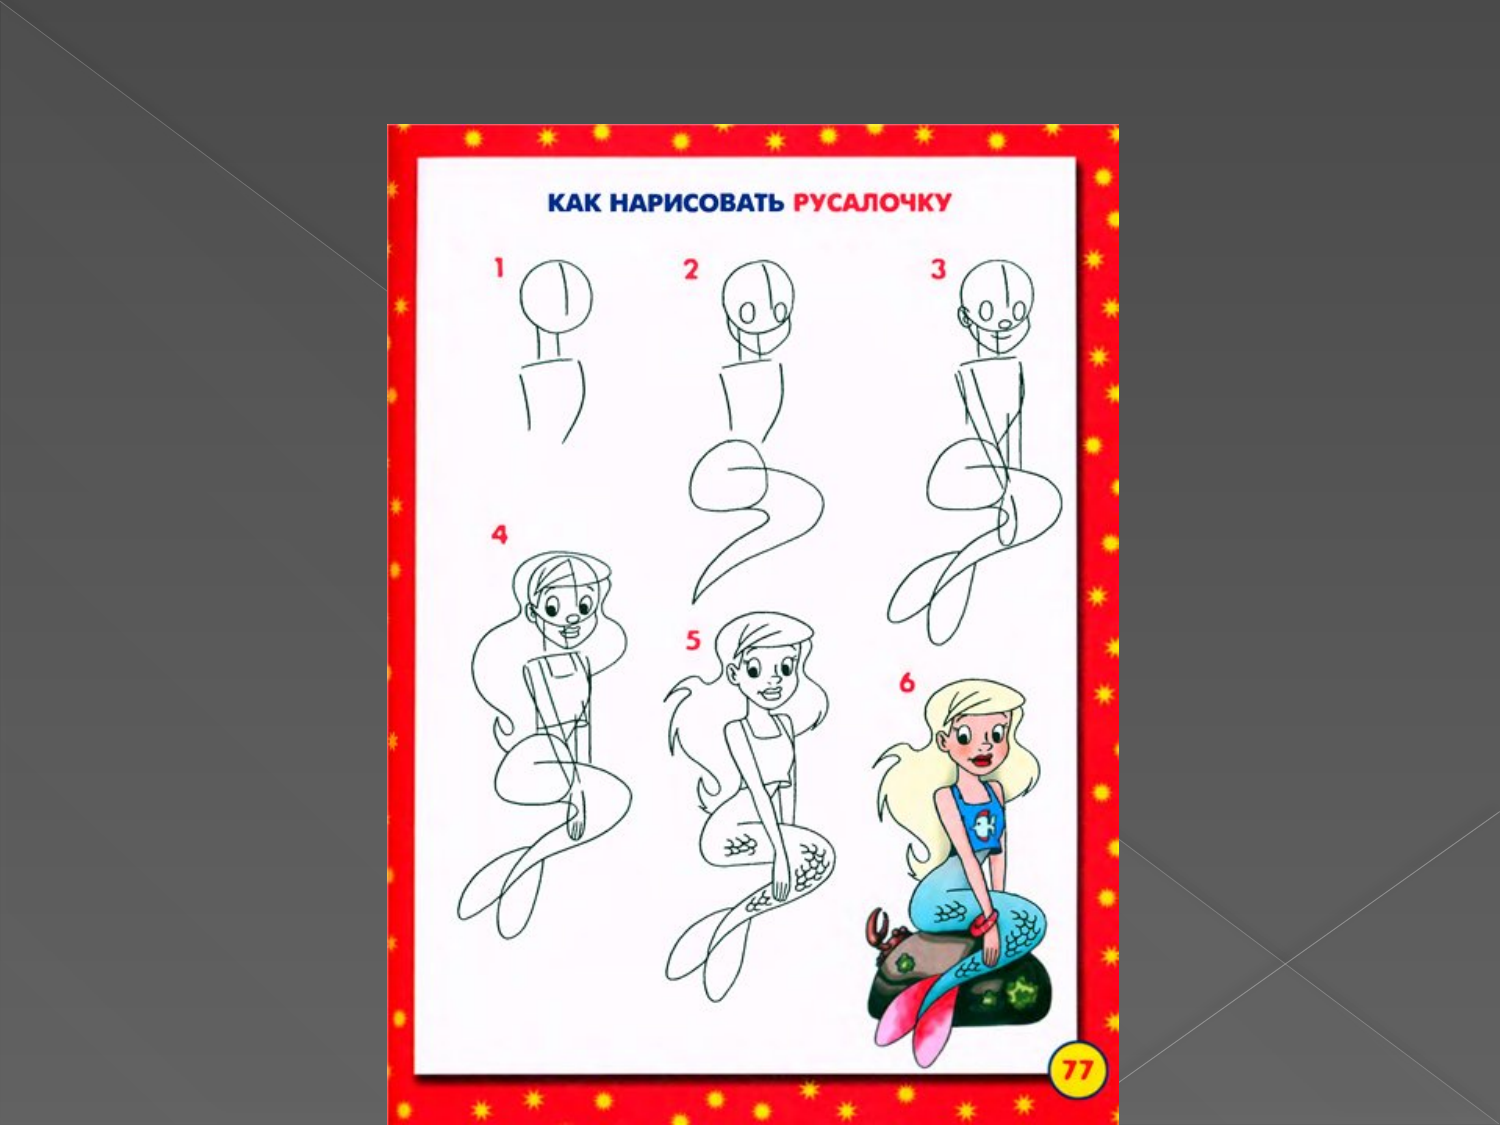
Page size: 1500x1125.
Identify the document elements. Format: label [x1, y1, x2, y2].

picture [387, 124, 1120, 1125]
